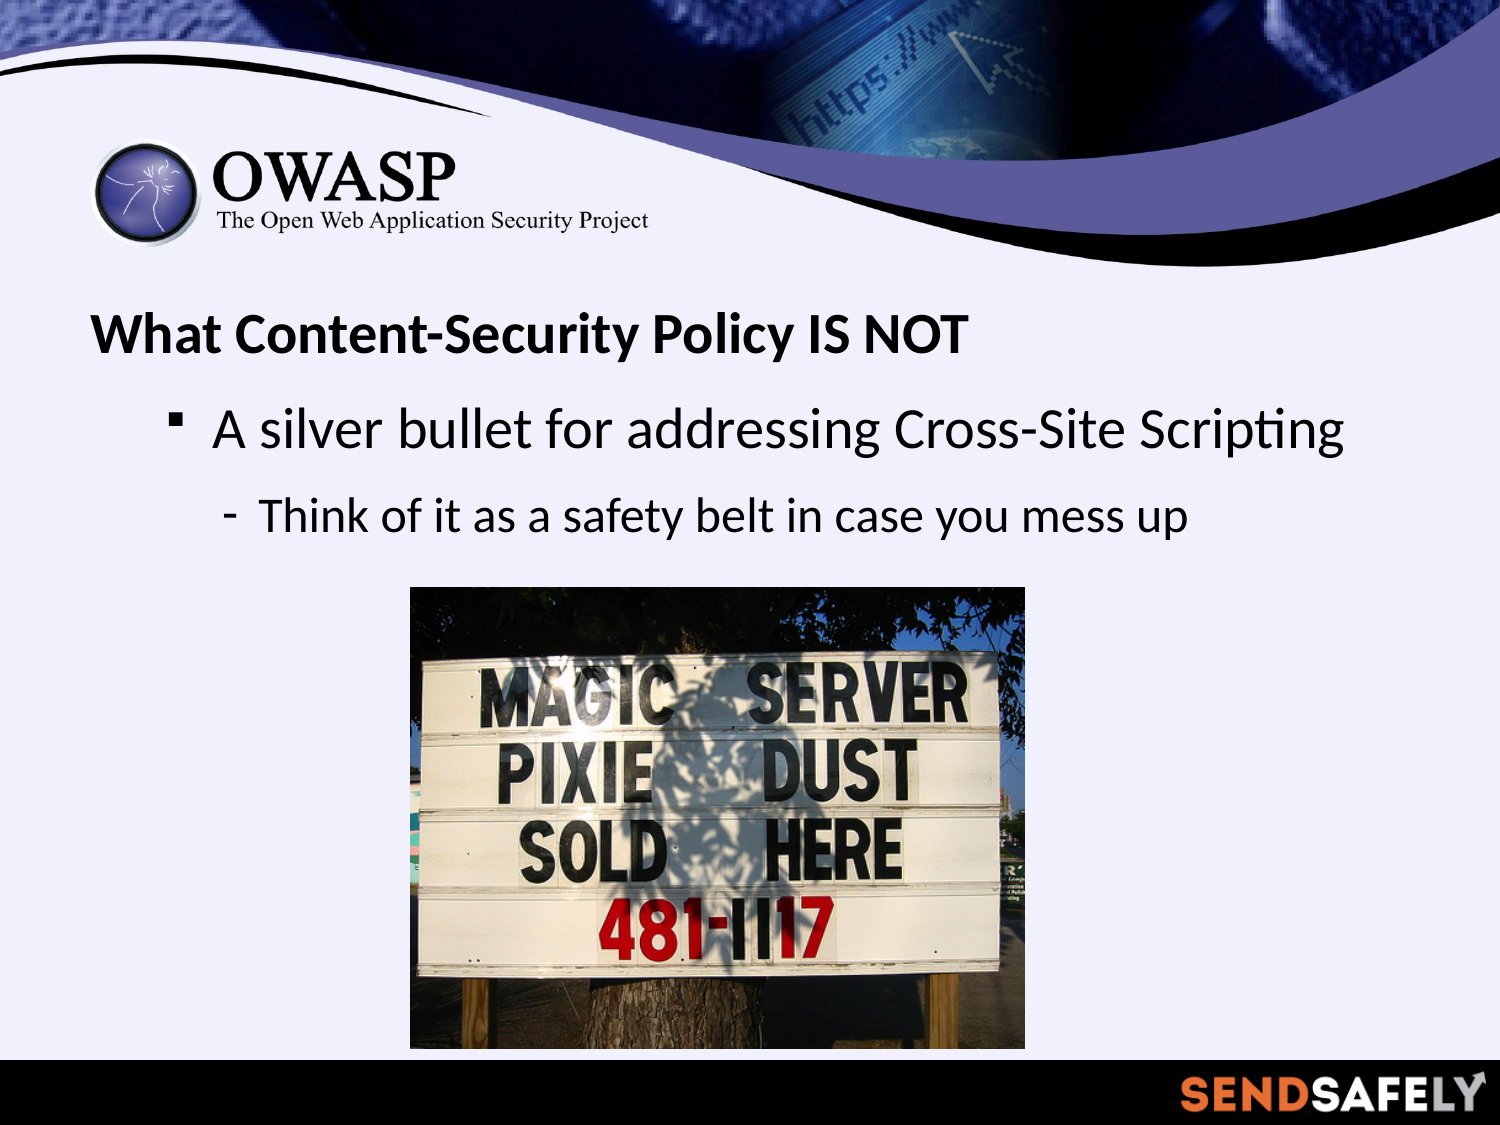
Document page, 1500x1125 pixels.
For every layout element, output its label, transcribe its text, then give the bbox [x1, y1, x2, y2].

picture [1176, 1066, 1488, 1125]
picture [0, 0, 1500, 1060]
list What Content-Security Policy IS NOT A silver bullet for addressing Cross-Site Scripting Think of it as a safety belt in case you mess up [75, 287, 1425, 1005]
